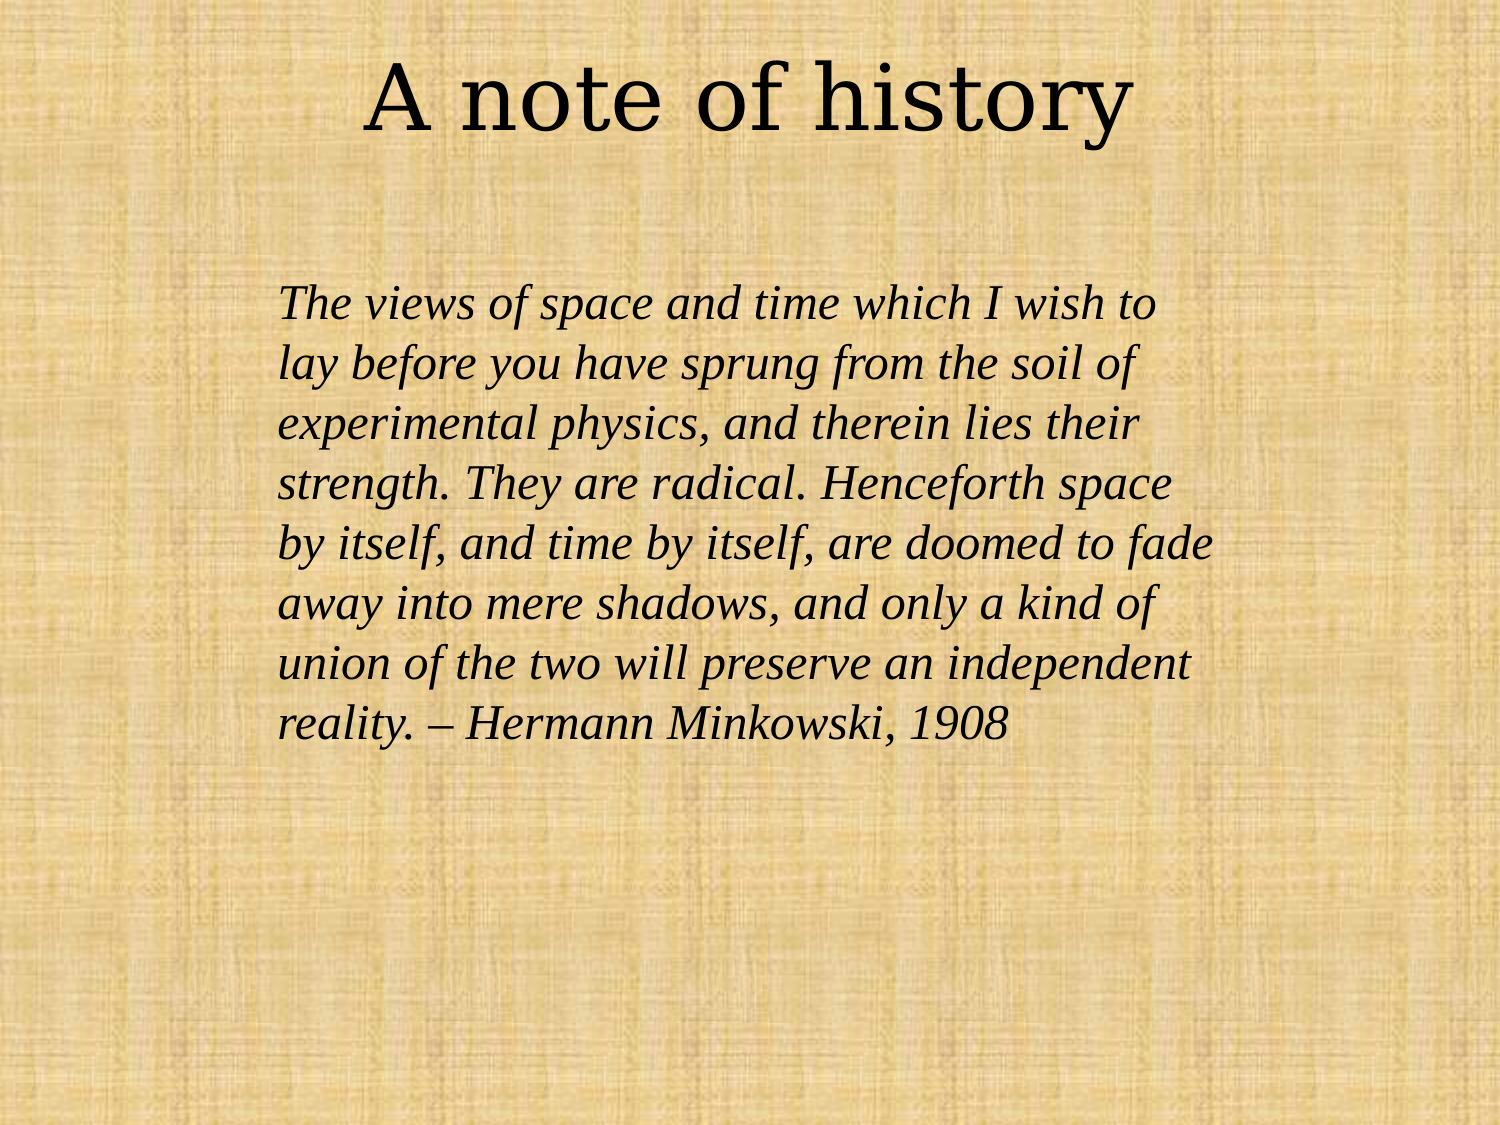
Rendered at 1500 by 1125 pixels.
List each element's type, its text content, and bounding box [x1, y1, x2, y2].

picture [0, 0, 1500, 1125]
title A note of history [75, 0, 1425, 188]
text_box The views of space and time which I wish to lay before you have sprung from the soil of experimental physics, and therein lies their strength. They are radical. Henceforth space by itself, and time by itself, are doomed to fade away into mere shadows, and only a kind of union of the two will preserve an independent reality. – Hermann Minkowski, 1908 [262, 262, 1238, 758]
